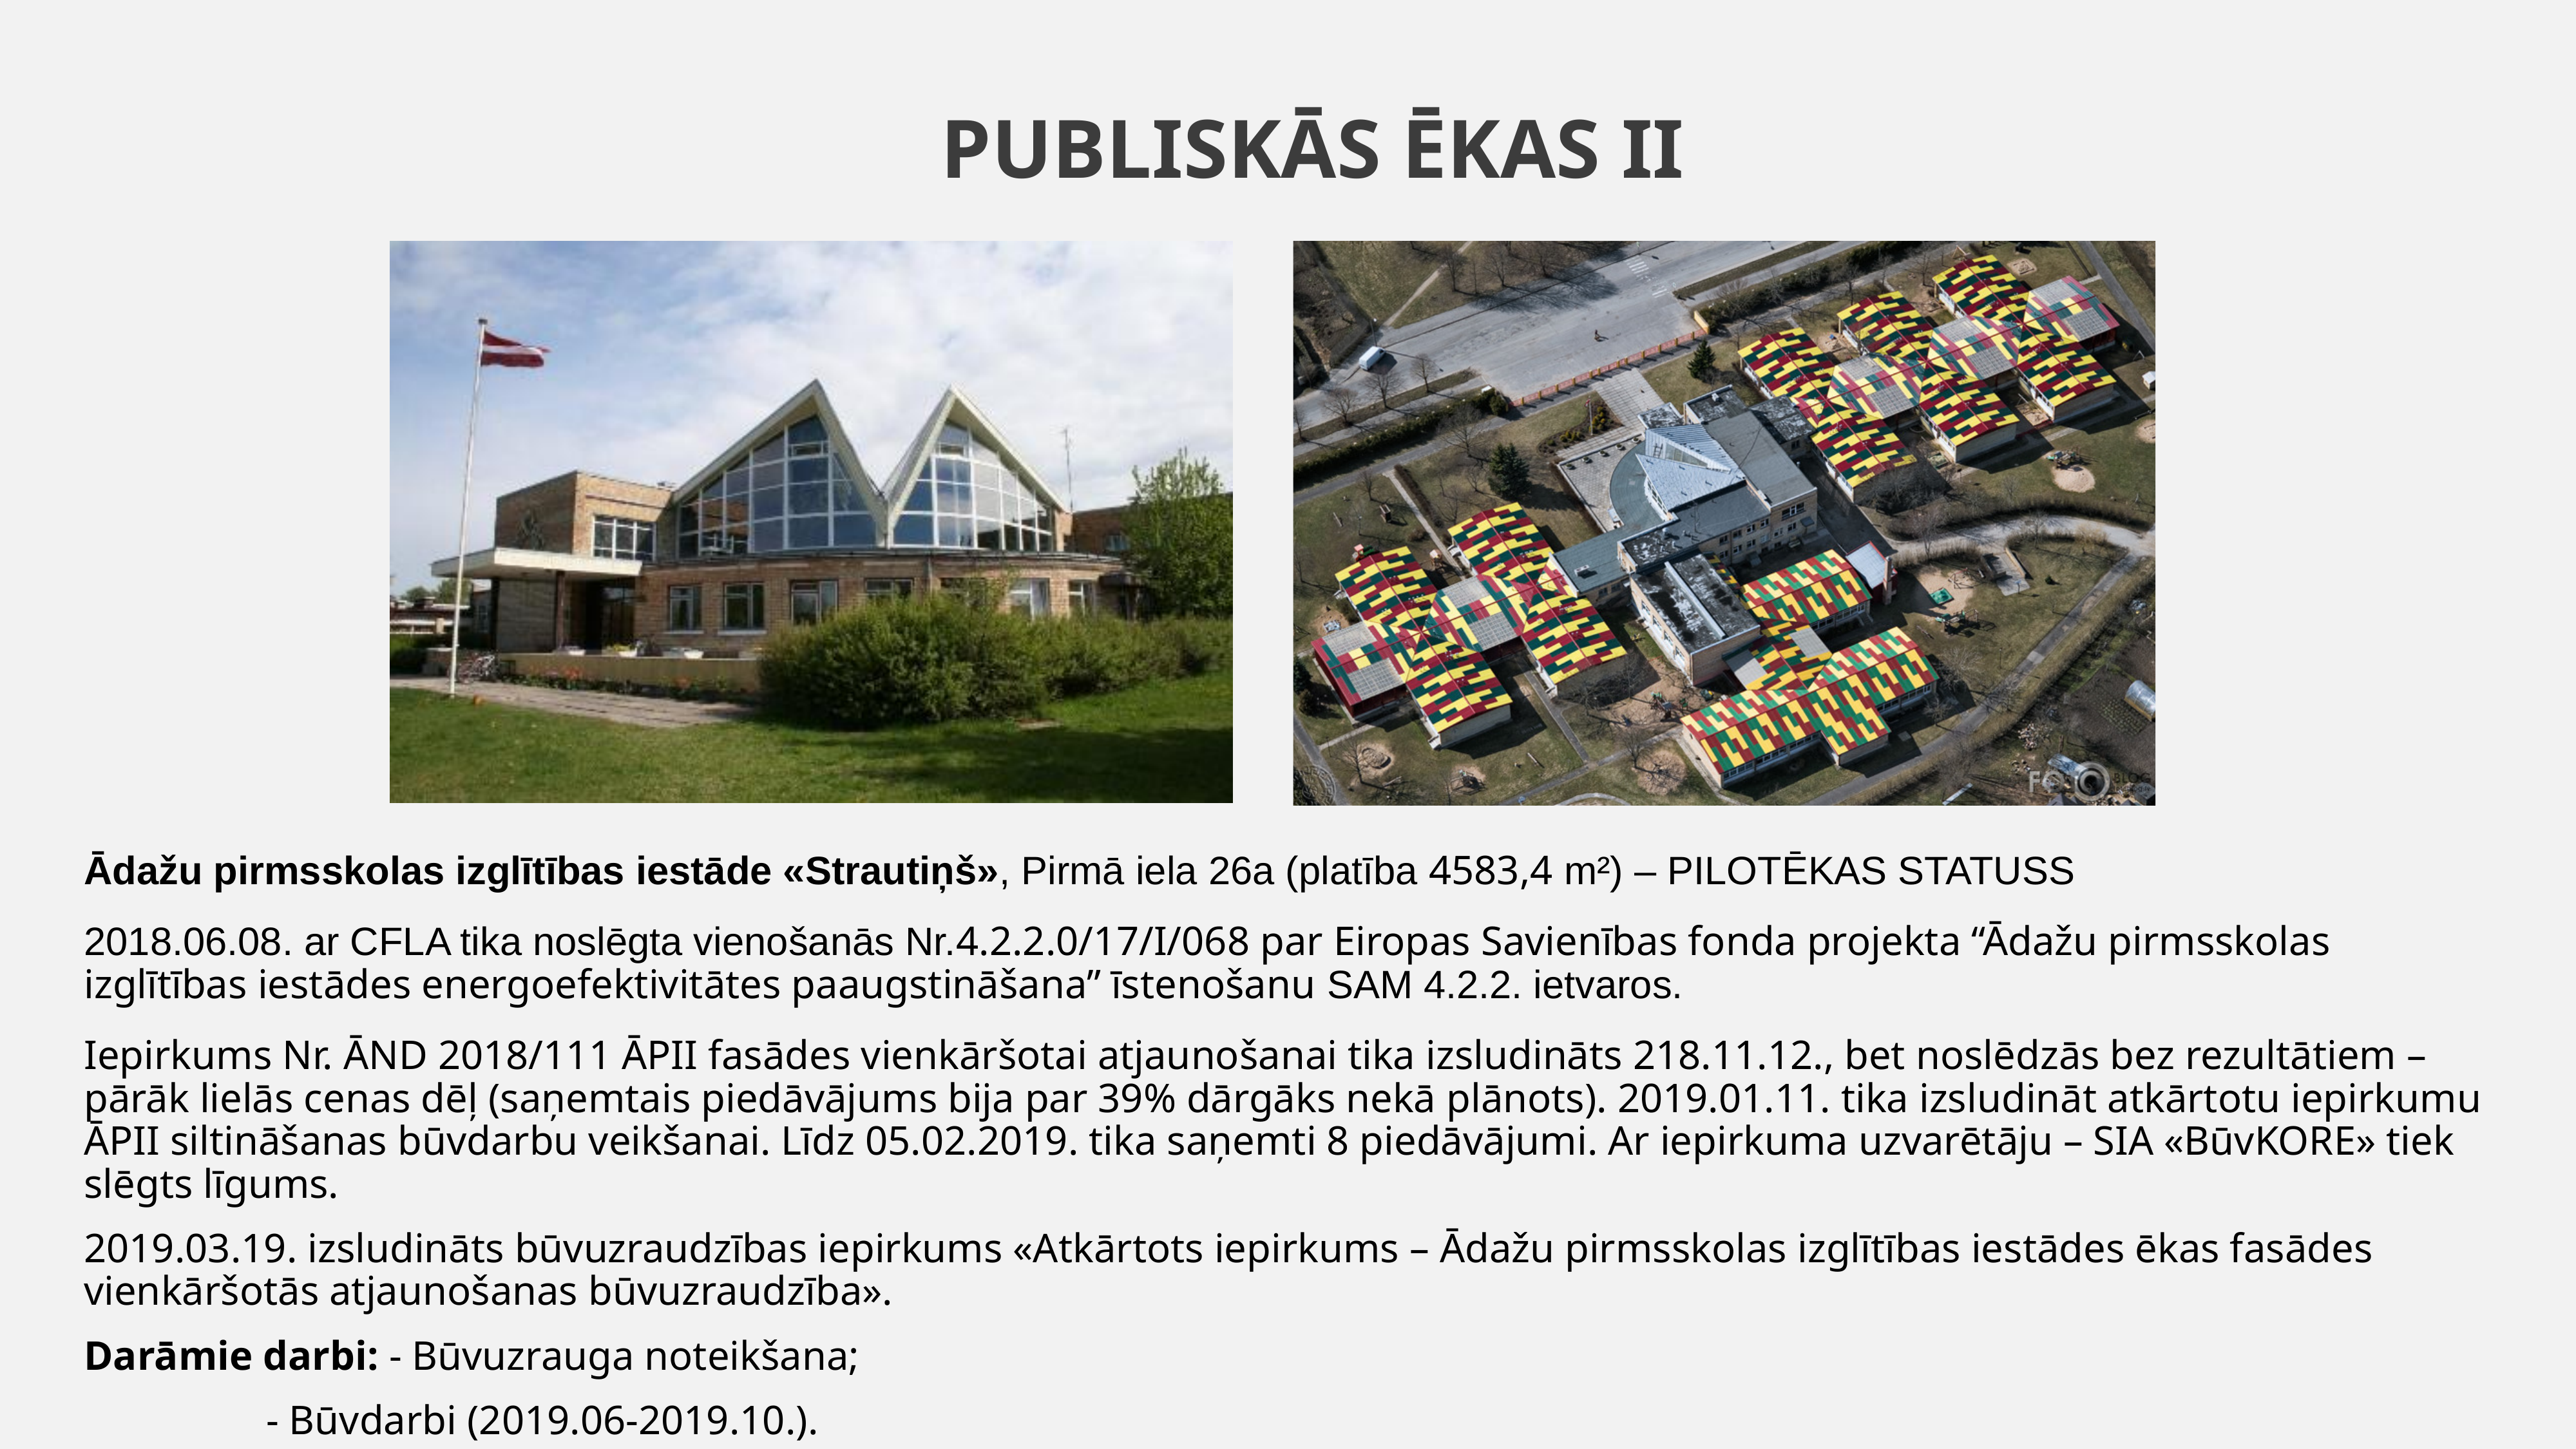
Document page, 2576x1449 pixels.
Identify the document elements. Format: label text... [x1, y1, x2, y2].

picture [1293, 241, 2156, 806]
list Ādažu pirmsskolas izglītības iestāde «Strautiņš», Pirmā iela 26a (platība 4583,4 m²) – PILOTĒKAS STATUSS 2018.06.08. ar CFLA tika noslēgta vienošanās Nr.4.2.2.0/17/I/068 par Eiropas Savienības fonda projekta “Ādažu pirmsskolas izglītības iestādes energoefektivitātes paaugstināšana” īstenošanu SAM 4.2.2. ietvaros. Iepirkums Nr. ĀND 2018/111 ĀPII fasādes vienkāršotai atjaunošanai tika izsludināts 218.11.12., bet noslēdzās bez rezultātiem – pārāk lielās cenas dēļ (saņemtais piedāvājums bija par 39% dārgāks nekā plānots). 2019.01.11. tika izsludināt atkārtotu iepirkumu ĀPII siltināšanas būvdarbu veikšanai. Līdz 05.02.2019. tika saņemti 8 piedāvājumi. Ar iepirkuma uzvarētāju – SIA «BūvKORE» tiek slēgts līgums. 2019.03.19. izsludināts būvuzraudzības iepirkums «Atkārtots iepirkums – Ādažu pirmsskolas izglītības iestādes ēkas fasādes vienkāršotās atjaunošanas būvuzraudzība». Darāmie darbi: - Būvuzrauga noteikšana; - Būvdarbi (2019.06-2019.10.). [74, 845, 2505, 1449]
title PUBLISKĀS ĒKAS II [153, 103, 2472, 247]
picture [390, 241, 1233, 803]
